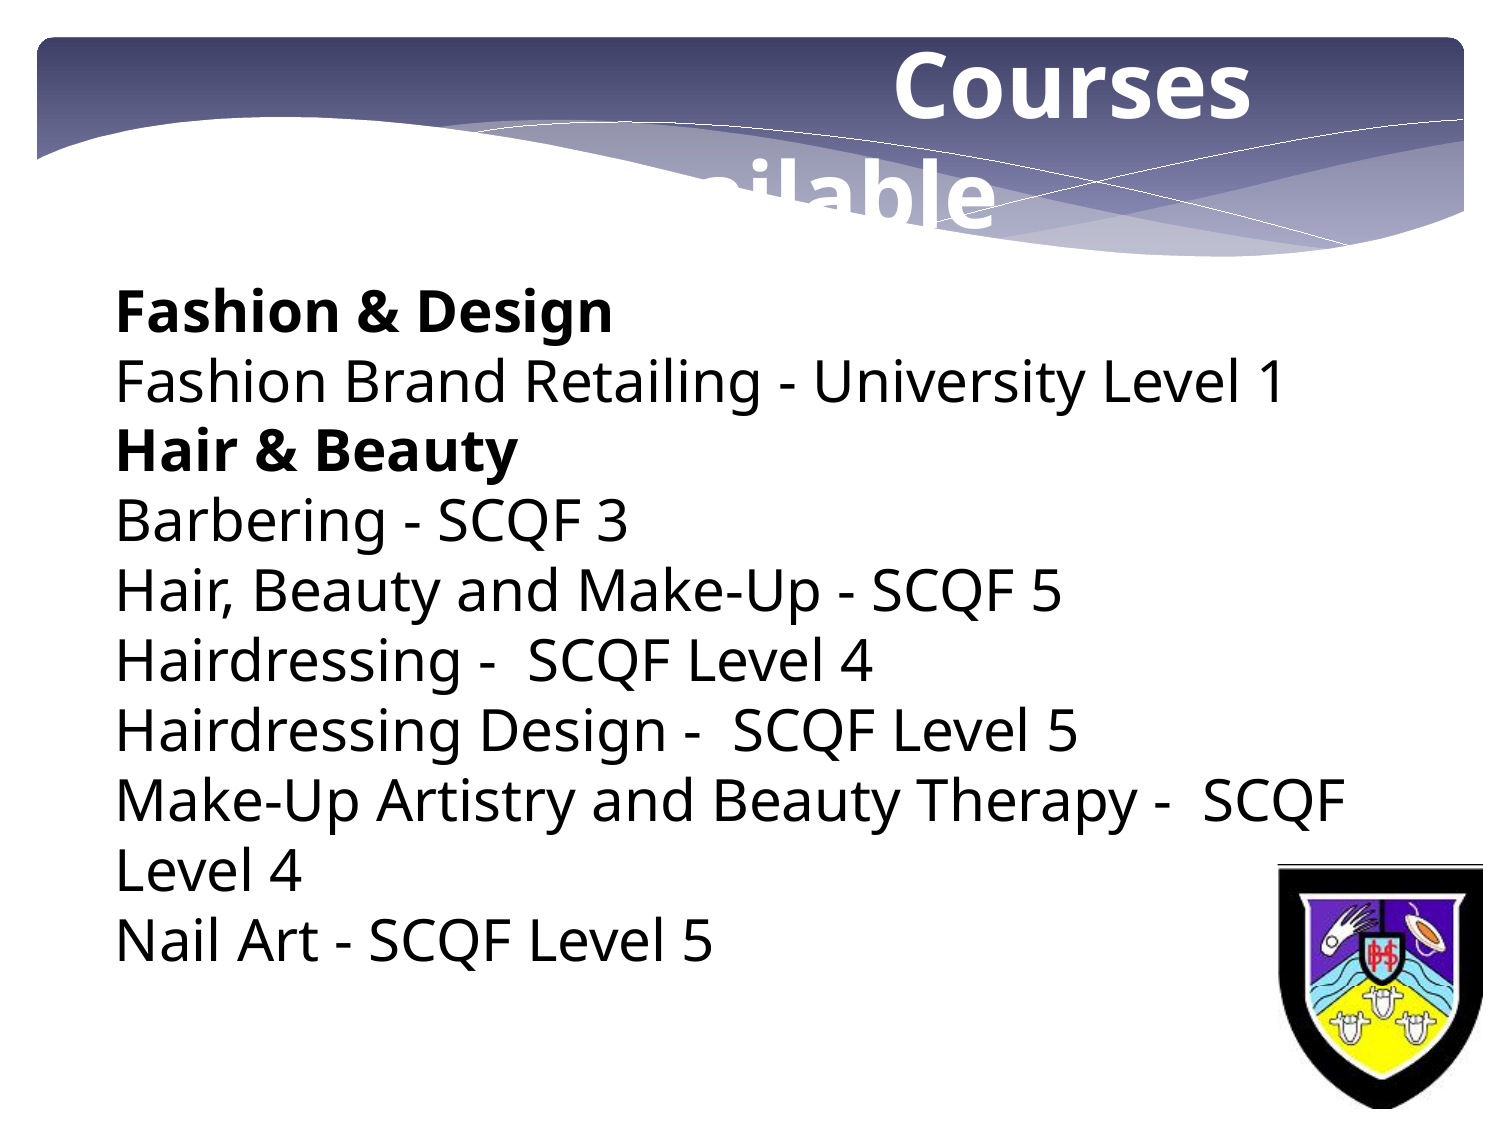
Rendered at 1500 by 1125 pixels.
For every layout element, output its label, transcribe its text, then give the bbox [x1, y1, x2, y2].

text_box Courses Available [149, 19, 1425, 207]
text_box Fashion & Design Fashion Brand Retailing - University Level 1 Hair & Beauty Barbering - SCQF 3 Hair, Beauty and Make-Up - SCQF 5 Hairdressing - SCQF Level 4 Hairdressing Design - SCQF Level 5 Make-Up Artistry and Beauty Therapy - SCQF Level 4 Nail Art - SCQF Level 5 [100, 266, 1486, 981]
picture [1277, 864, 1486, 1113]
